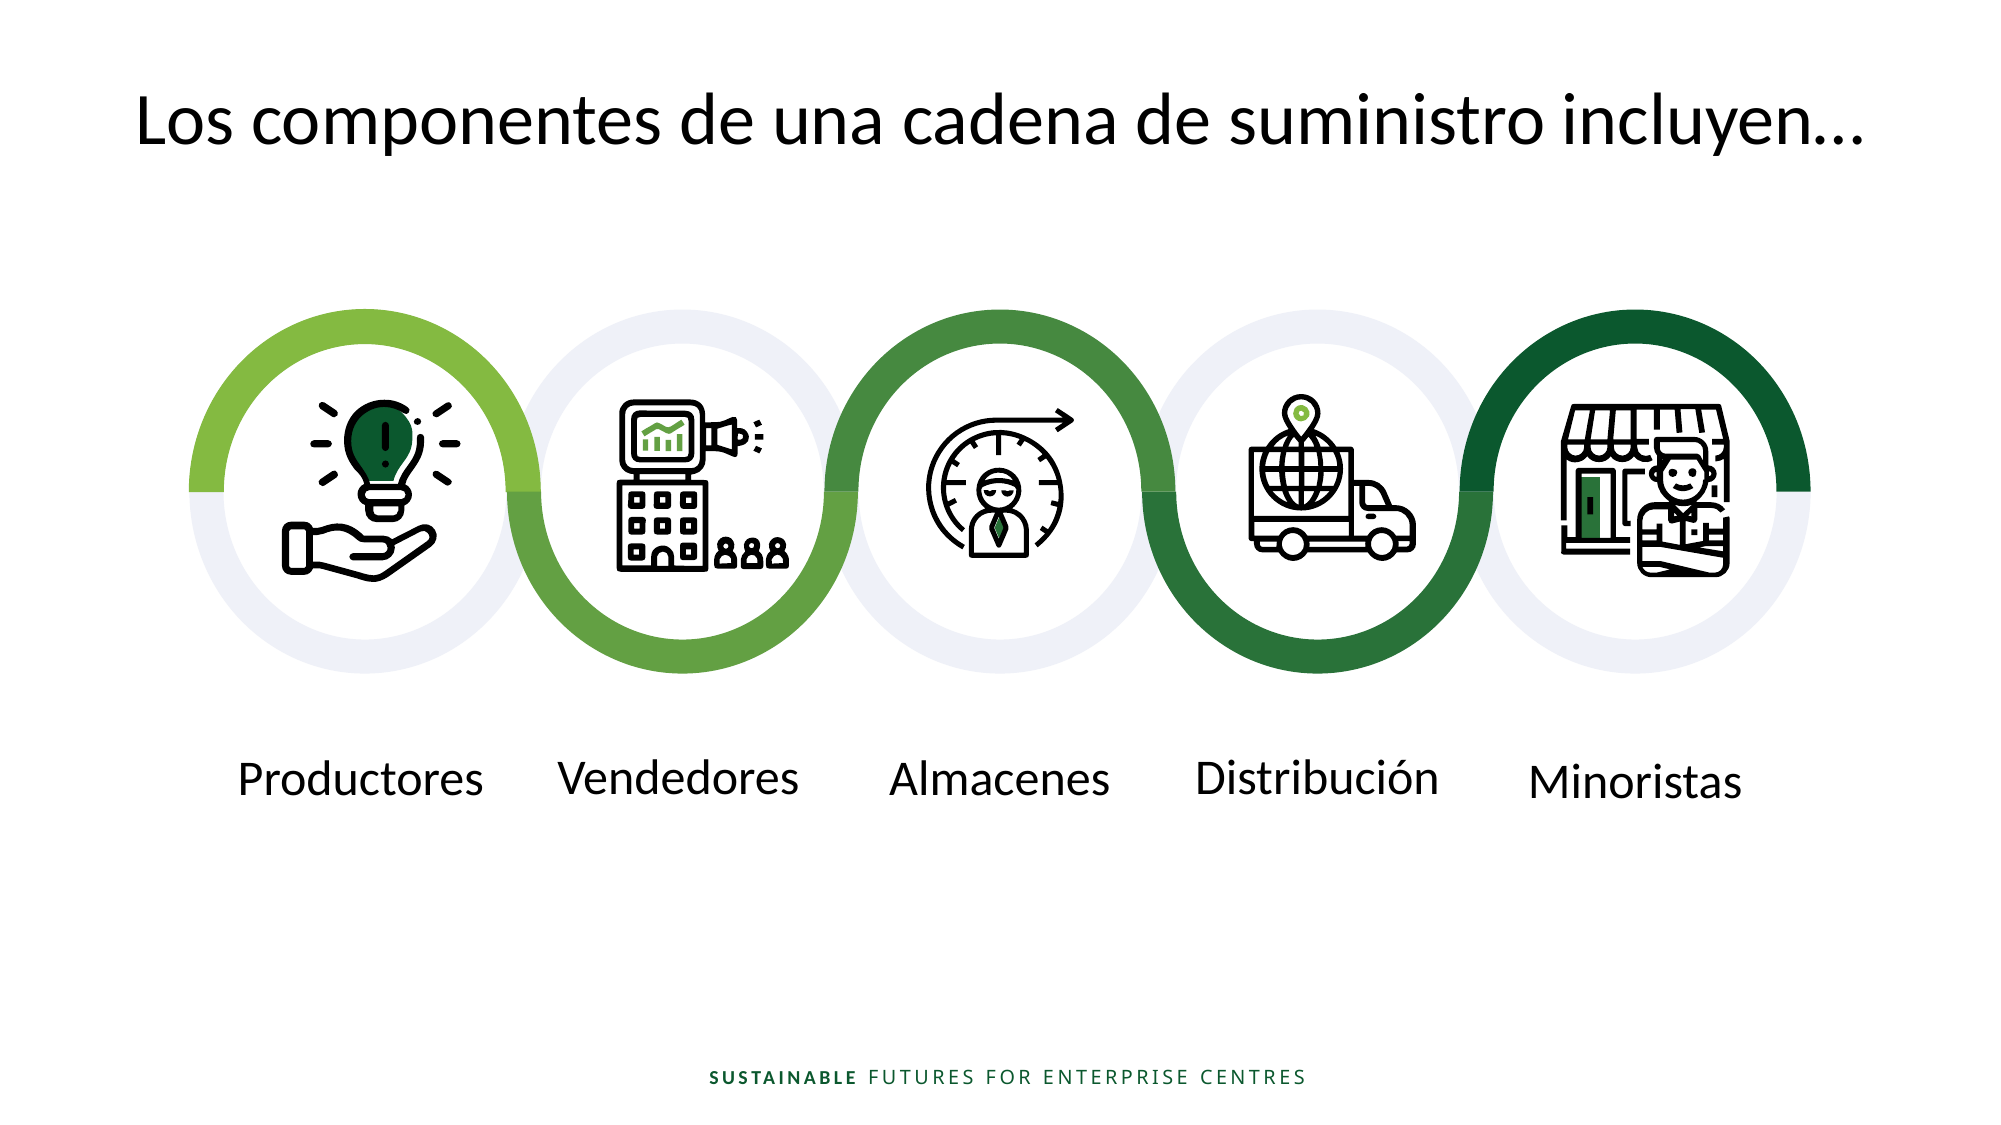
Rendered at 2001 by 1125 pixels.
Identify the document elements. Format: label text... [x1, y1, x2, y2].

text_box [616, 399, 790, 572]
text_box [926, 408, 1074, 558]
list Productores [218, 744, 503, 948]
list Almacenes [857, 745, 1143, 949]
list Minoristas [1493, 747, 1778, 951]
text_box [1248, 393, 1416, 561]
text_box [281, 399, 461, 582]
list Vendedores [536, 743, 821, 947]
list Distribución [1175, 744, 1460, 948]
list Los componentes de una cadena de suministro incluyen… [1, 73, 2000, 169]
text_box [1560, 403, 1730, 578]
